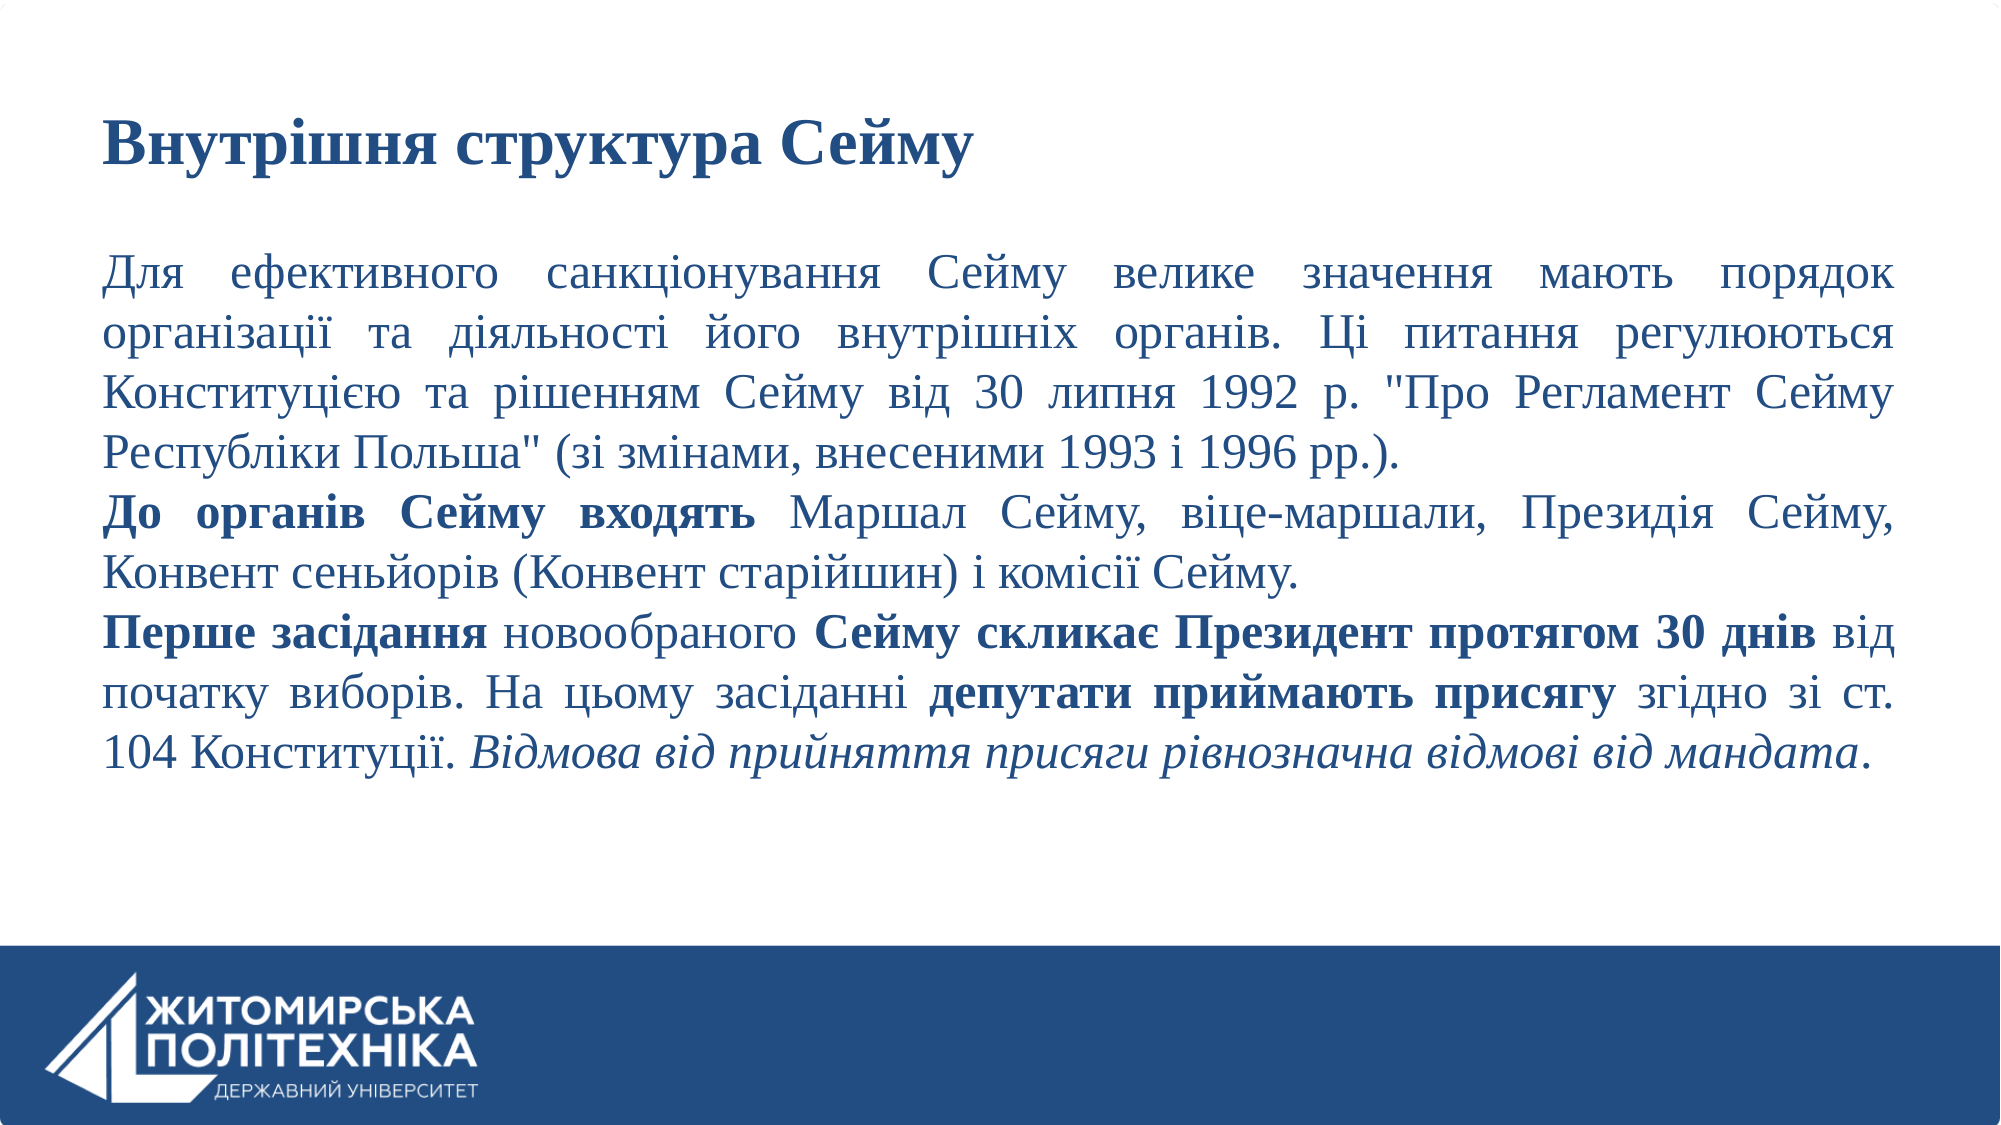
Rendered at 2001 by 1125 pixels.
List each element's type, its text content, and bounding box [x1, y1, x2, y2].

list Внутрішня структура Сейму Для ефективного санкціонування Сейму велике значення мають порядок організації та діяльності його внутрішніх органів. Ці питання регулюються Конституцією та рішенням Сейму від 30 липня 1992 р. "Про Регламент Сейму Республіки Польша" (зі змінами, внесеними 1993 і 1996 рр.). До органів Сейму входять Маршал Сейму, віце-маршали, Президія Сейму, Конвент сеньйорів (Конвент старійшин) і комісії Сейму. Перше засідання новообраного Сейму скликає Президент протягом 30 днів від початку виборів. На цьому засіданні депутати приймають присягу згідно зі ст. 104 Конституції. Відмова від прийняття присяги рівнозначна відмові від мандата. [87, 90, 1911, 823]
picture [0, 3, 2000, 1125]
